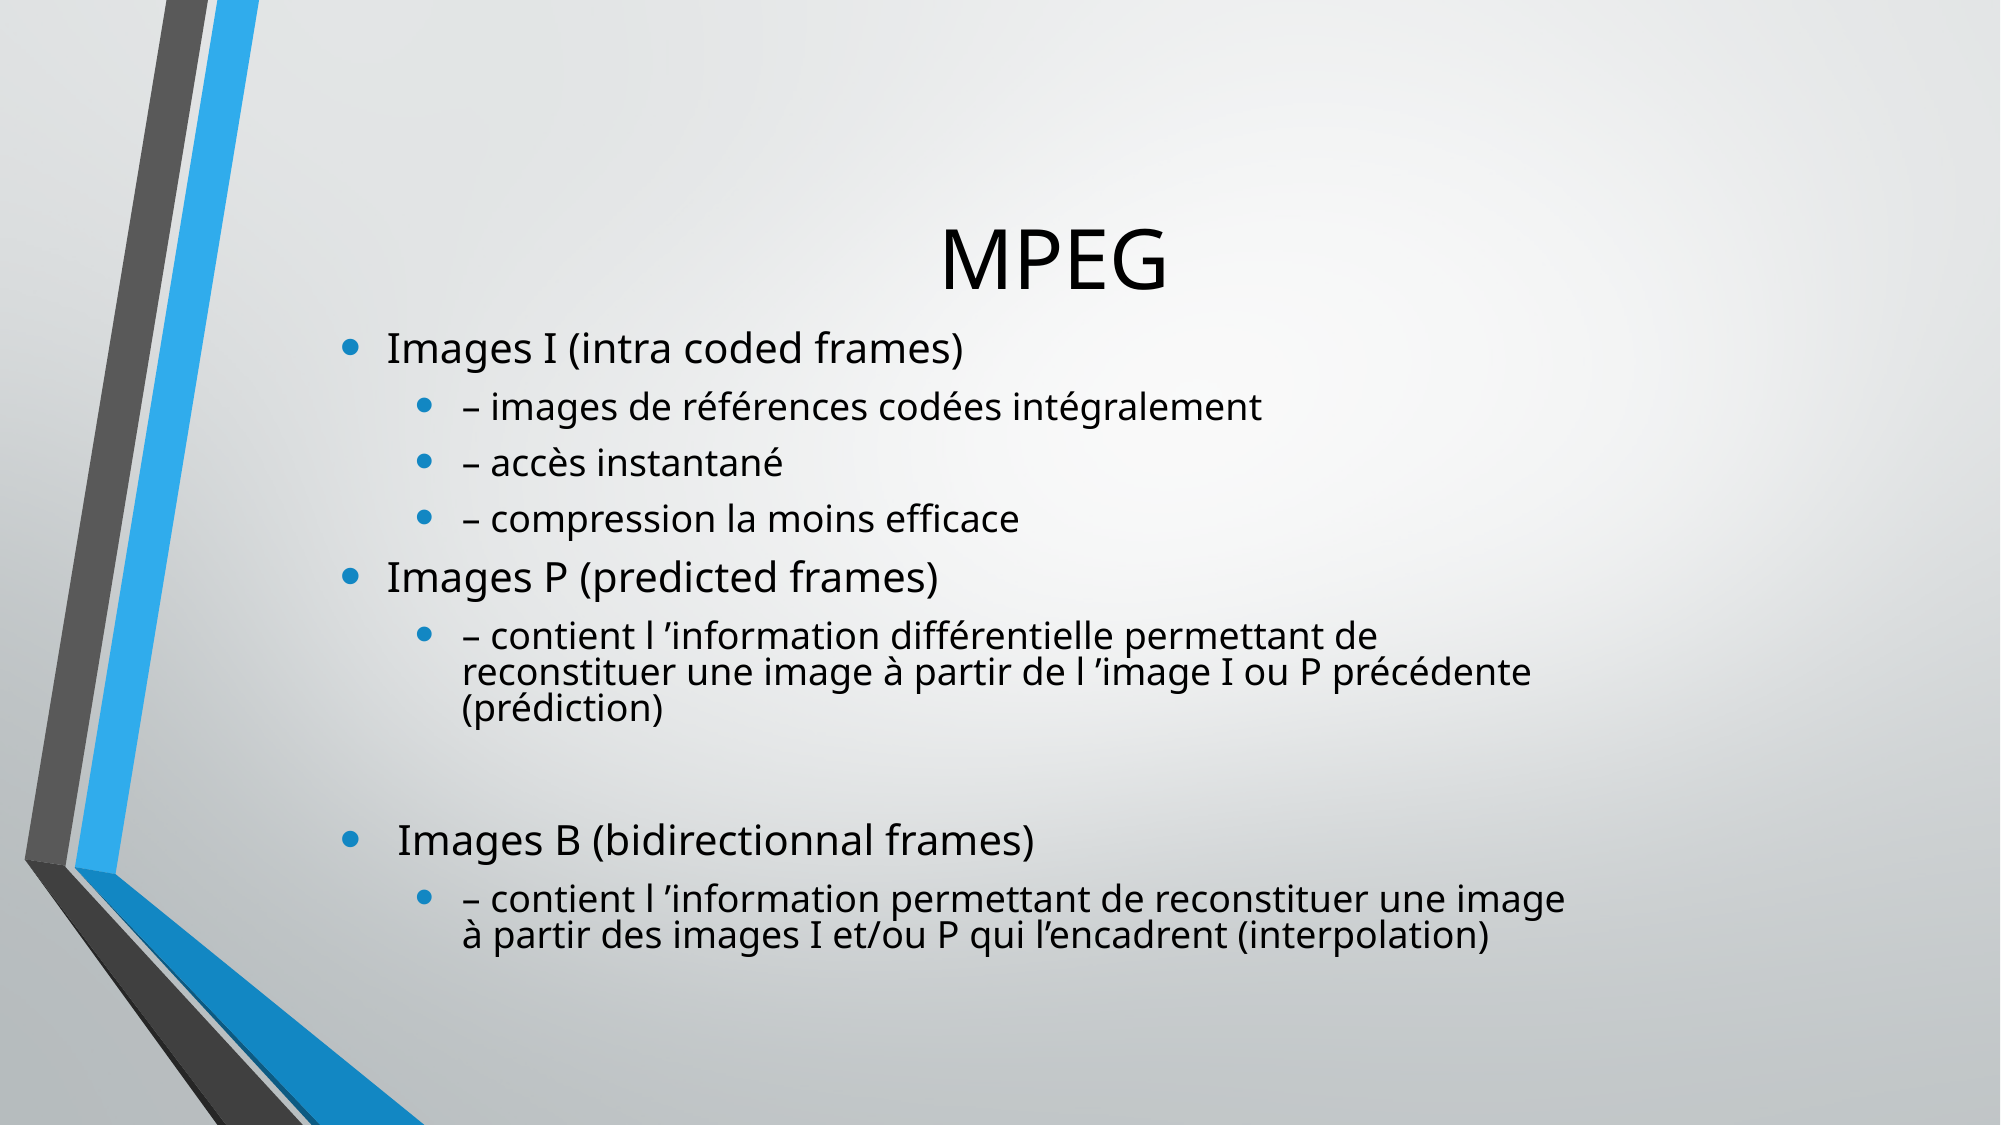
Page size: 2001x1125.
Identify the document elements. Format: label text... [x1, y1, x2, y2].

title MPEG [243, 112, 1887, 400]
list Images I (intra coded frames) – images de références codées intégralement – accès instantané – compression la moins efficace Images P (predicted frames) – contient l ’information différentielle permettant de reconstituer une image à partir de l ’image I ou P précédente (prédiction) Images B (bidirectionnal frames) – contient l ’information permettant de reconstituer une image à partir des images I et/ou P qui l’encadrent (interpolation) [324, 324, 1596, 963]
